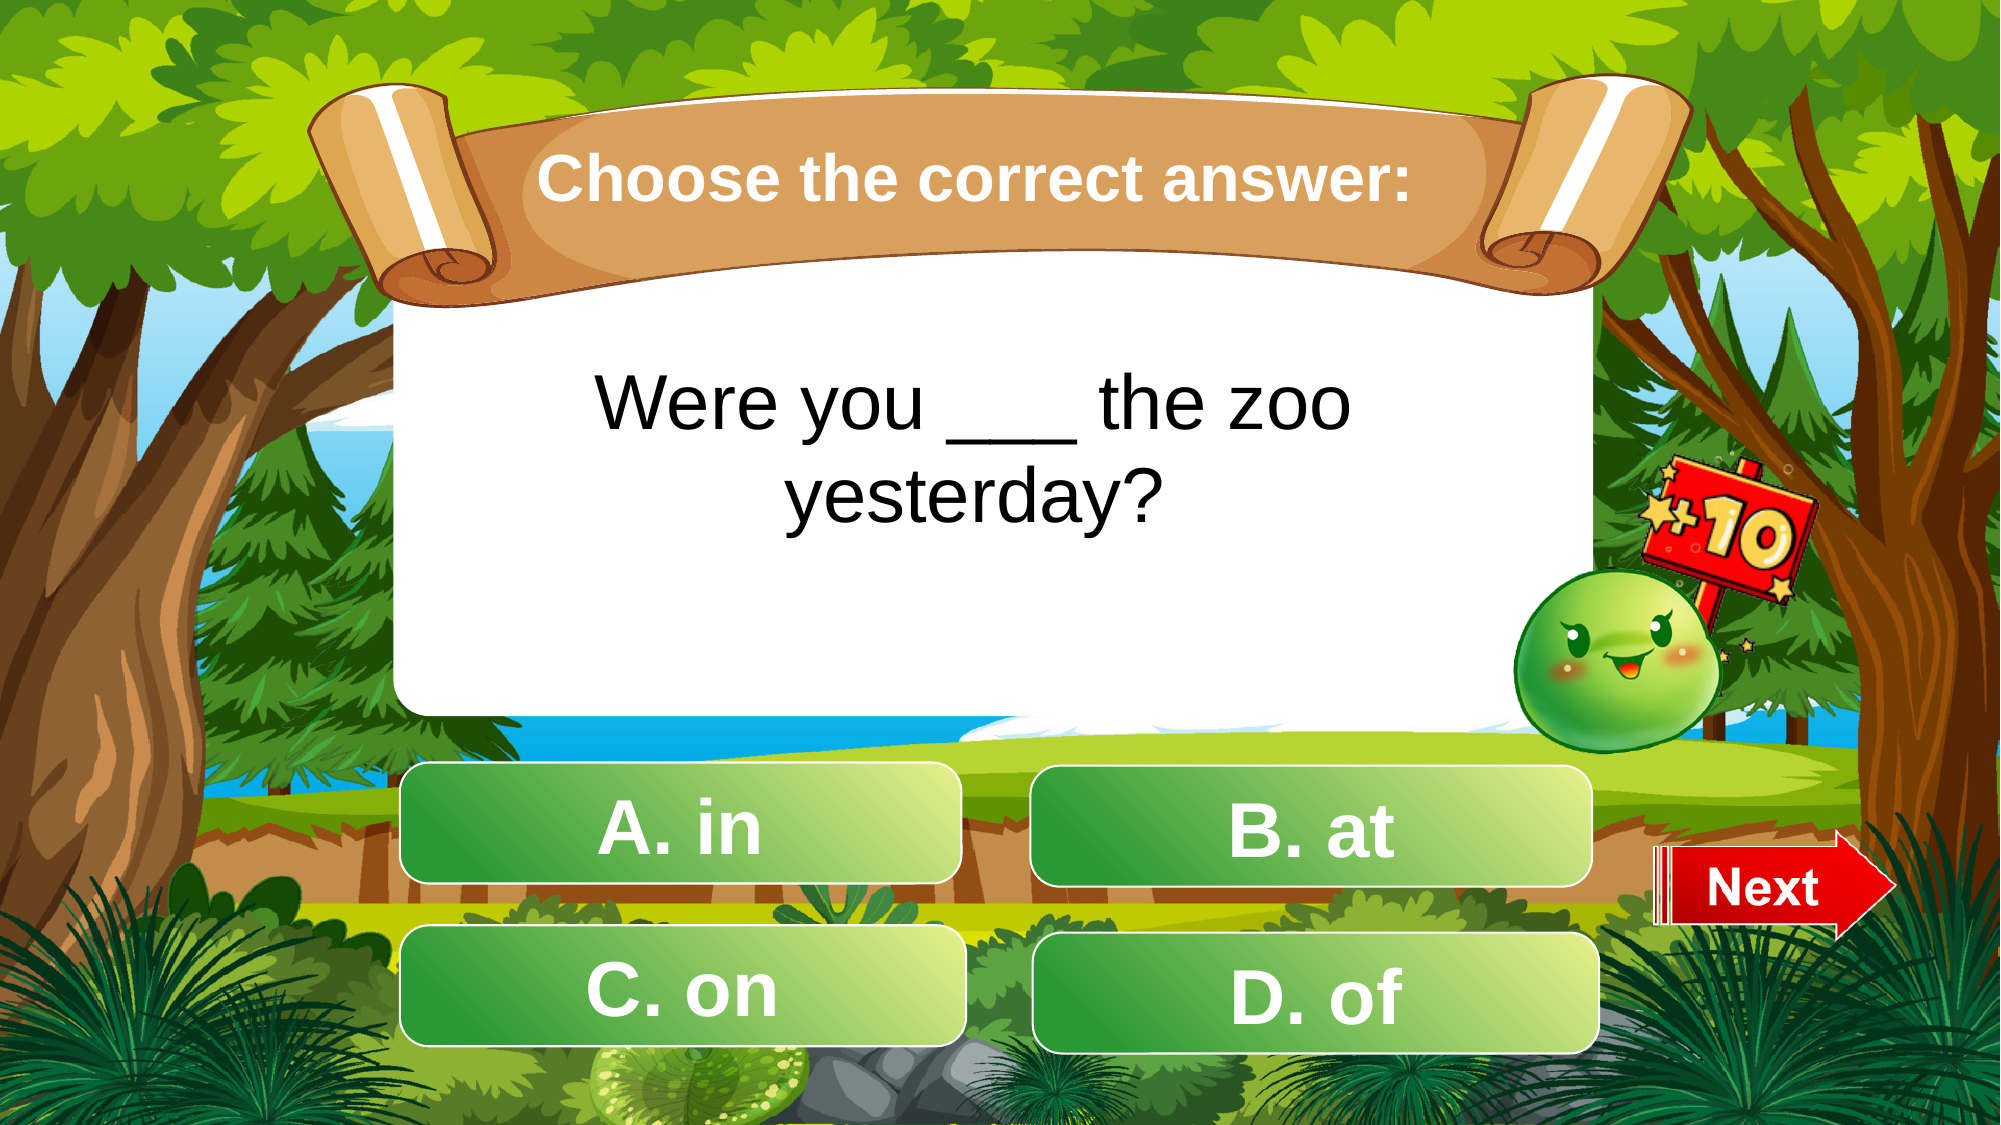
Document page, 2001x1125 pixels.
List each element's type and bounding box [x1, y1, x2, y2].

text_box [1493, 414, 1829, 772]
picture [0, 0, 2000, 1125]
text_box [307, 69, 1694, 549]
